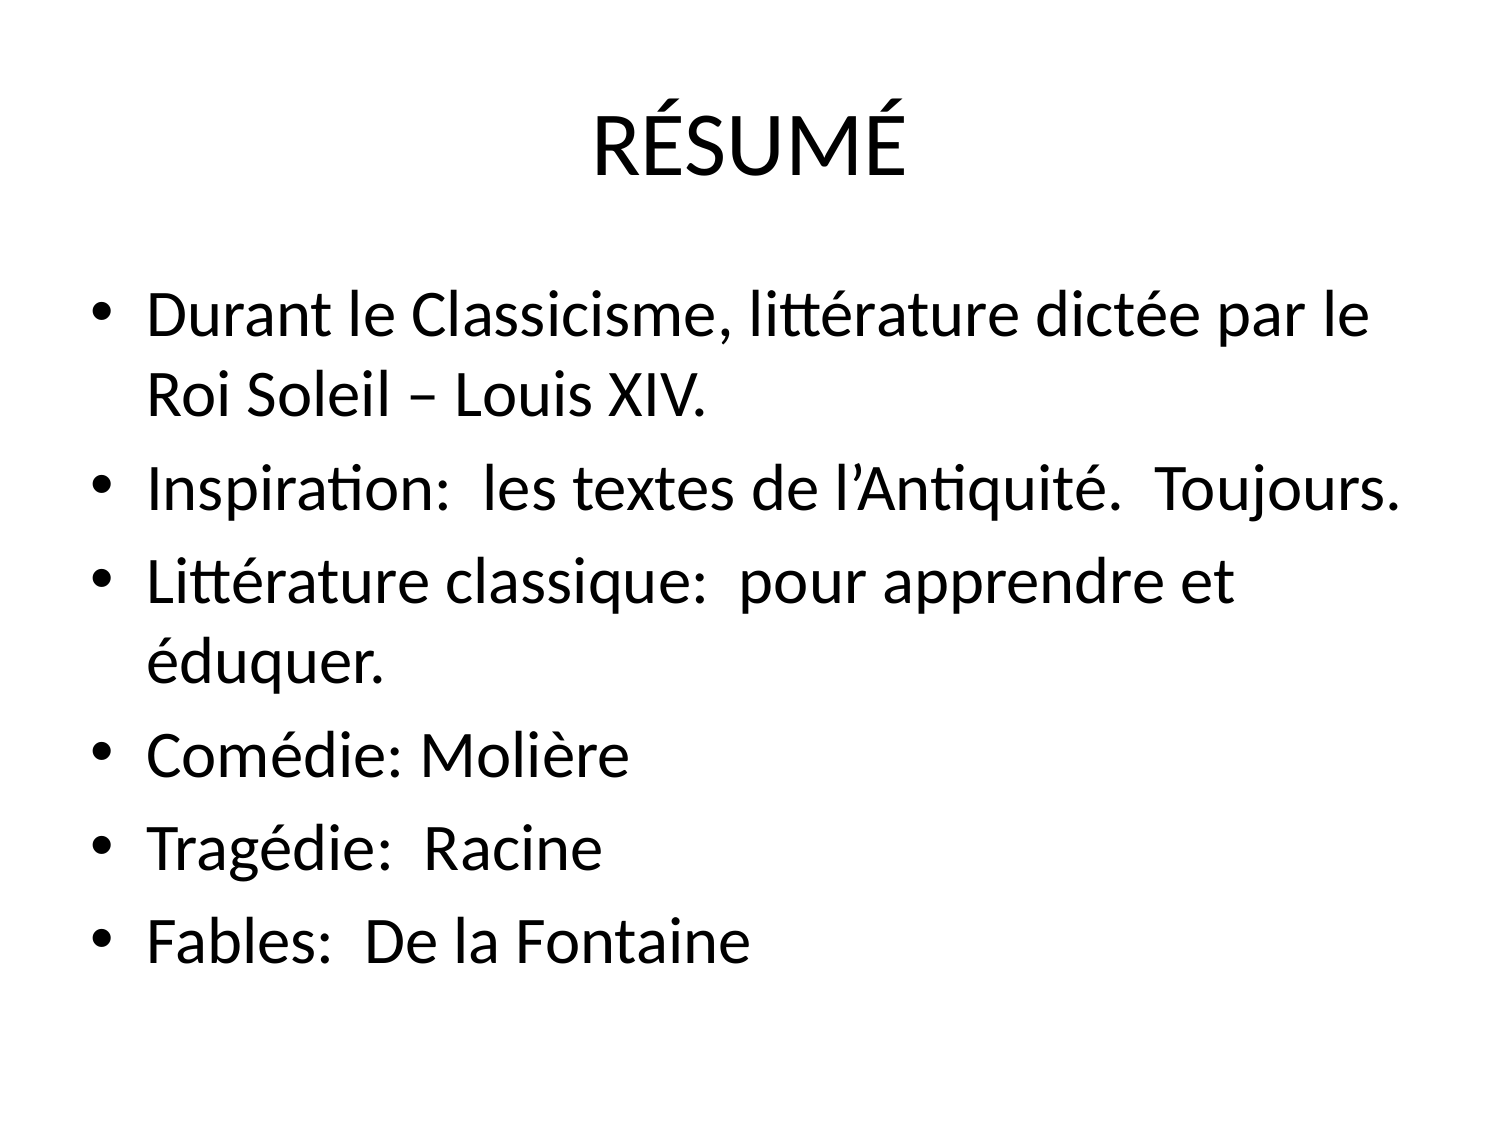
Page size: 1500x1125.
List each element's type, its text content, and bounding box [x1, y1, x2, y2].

list Durant le Classicisme, littérature dictée par le Roi Soleil – Louis XIV. Inspiration: les textes de l’Antiquité. Toujours. Littérature classique: pour apprendre et éduquer. Comédie: Molière Tragédie: Racine Fables: De la Fontaine [75, 262, 1425, 1005]
title RÉSUMÉ [75, 45, 1425, 233]
